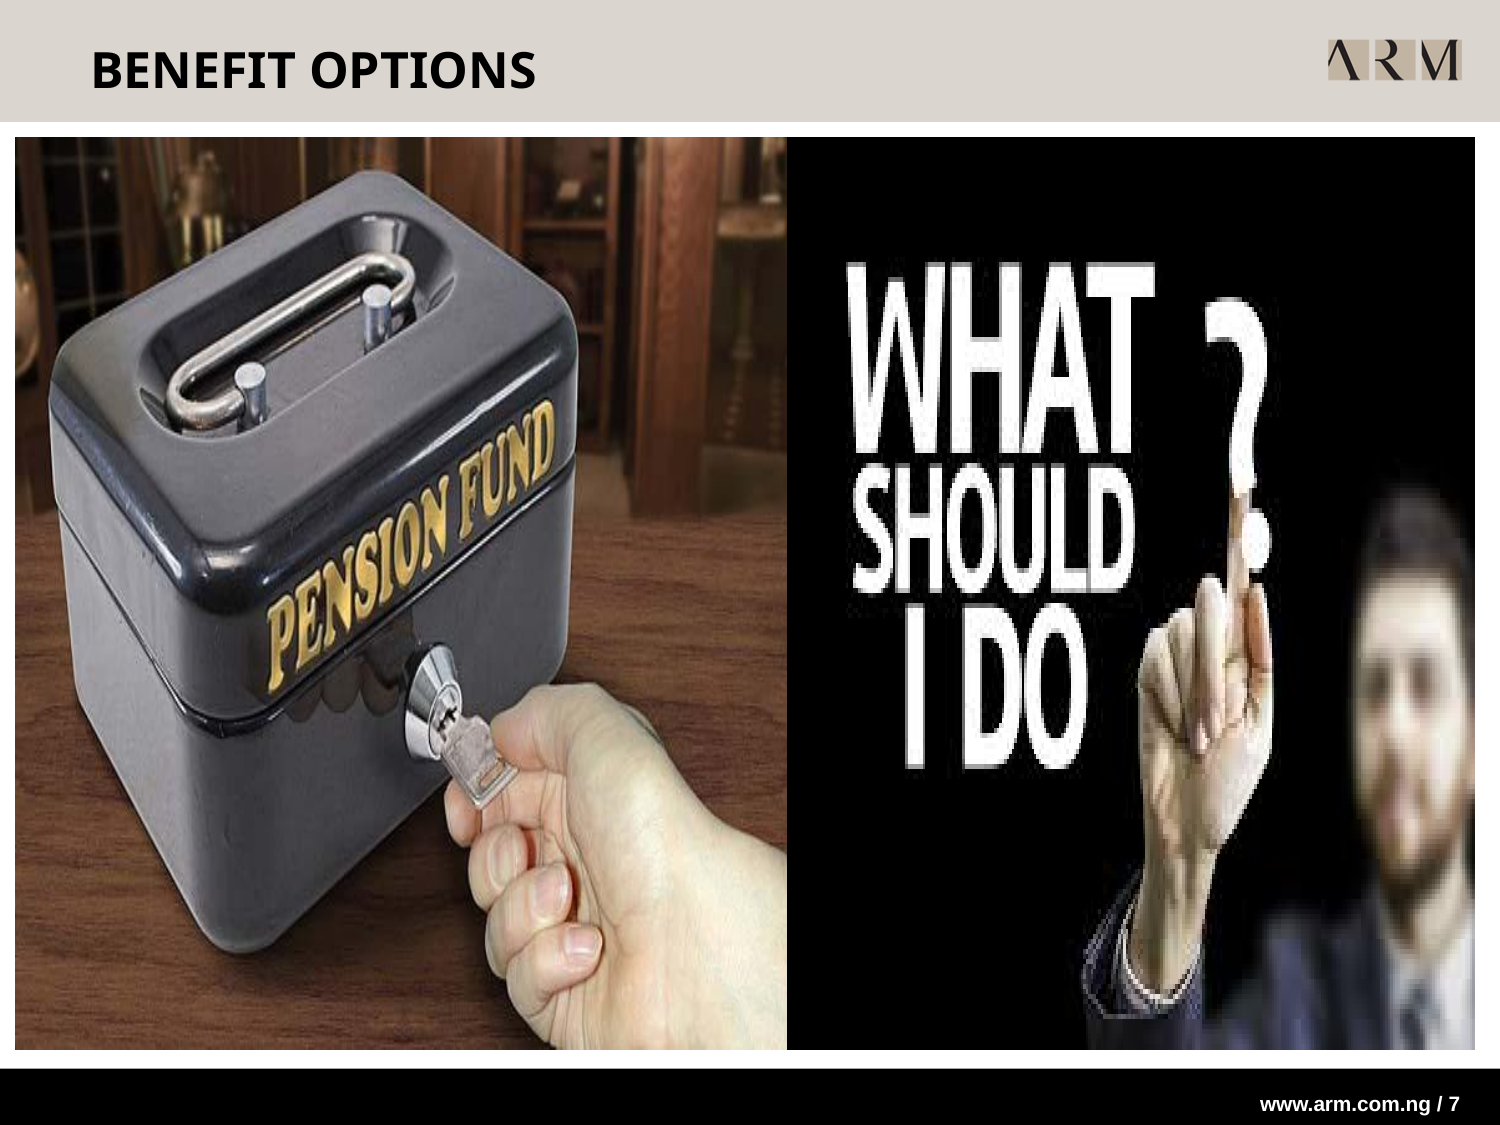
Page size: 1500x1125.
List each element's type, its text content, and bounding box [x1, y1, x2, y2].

picture [0, 0, 1500, 122]
slide_number www.arm.com.ng / 7 [1124, 1083, 1476, 1125]
title BENEFIT OPTIONS [74, 12, 1076, 126]
picture [15, 137, 1476, 1051]
